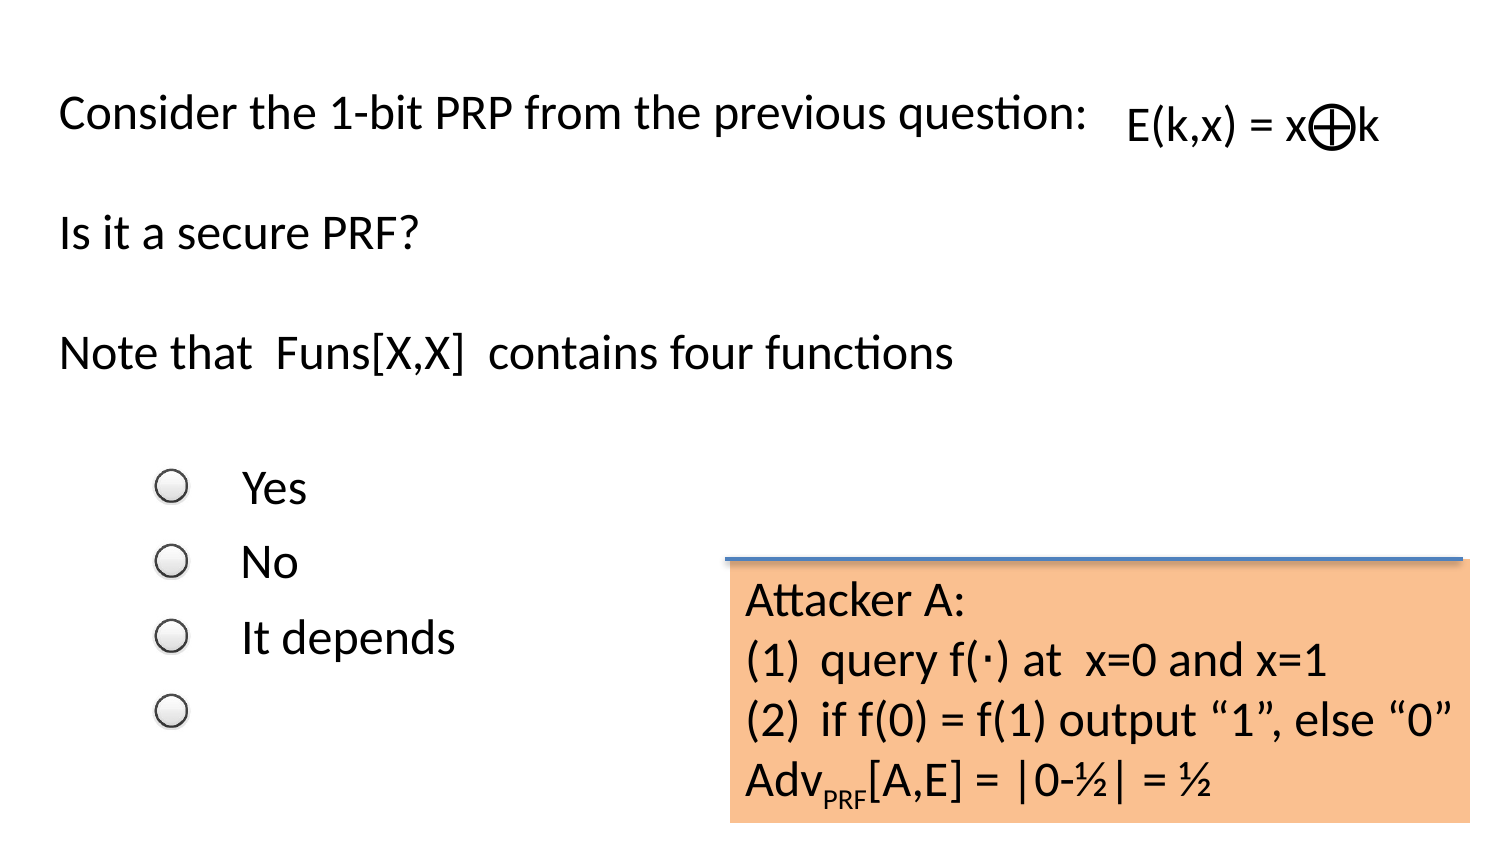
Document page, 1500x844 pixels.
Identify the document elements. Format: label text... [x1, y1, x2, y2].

text_box Yes [227, 446, 323, 522]
picture [150, 614, 192, 657]
picture [150, 539, 192, 582]
text_box Consider the 1-bit PRP from the previous question: Is it a secure PRF? Note that Funs[X,X] contains four functions [44, 71, 1104, 387]
picture [150, 689, 192, 732]
text_box E(k,x) = x⨁k [1111, 84, 1395, 160]
text_box No [225, 521, 314, 596]
text_box Attacker A: query f(⋅) at x=0 and x=1 if f(0) = f(1) output “1”, else “0” AdvPRF[A,E] = |0-½| = ½ [730, 559, 1470, 823]
picture [150, 464, 192, 507]
text_box It depends [226, 596, 472, 672]
